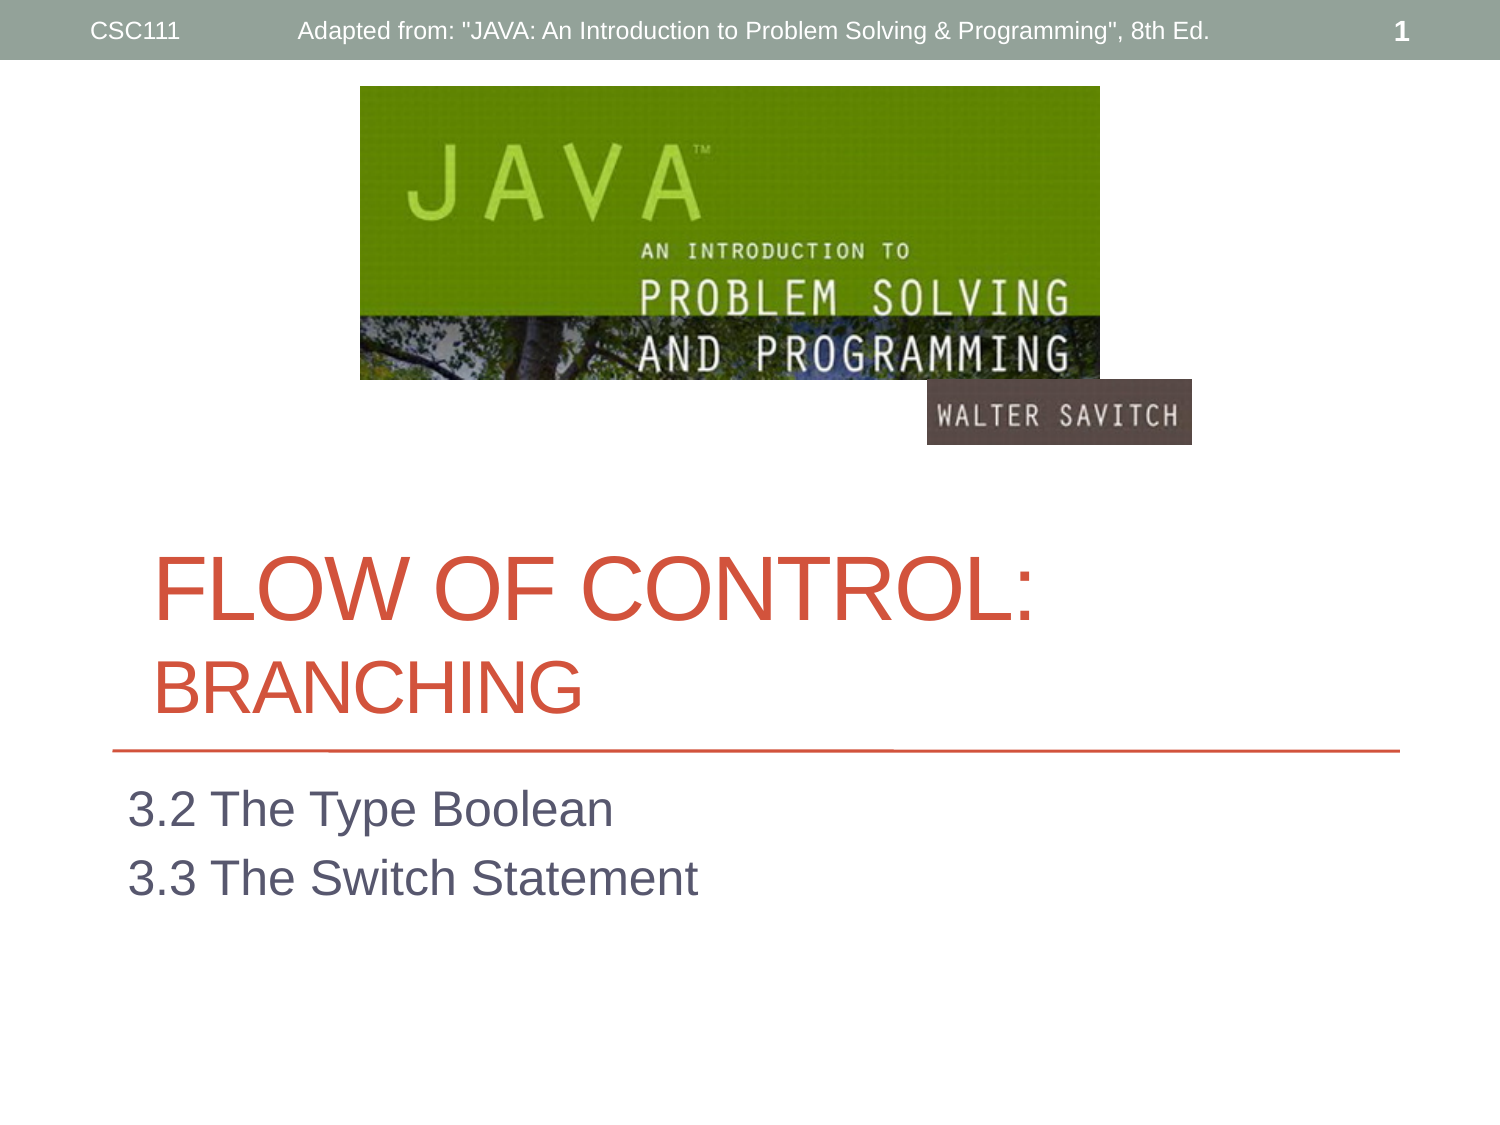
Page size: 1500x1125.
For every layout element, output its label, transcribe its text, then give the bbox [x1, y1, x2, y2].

picture [360, 86, 1192, 420]
subtitle 3.2 The Type Boolean 3.3 The Switch Statement [112, 768, 1163, 1056]
footer Adapted from: "JAVA: An Introduction to Problem Solving & Programming", 8th Ed. [272, 3, 1238, 57]
slide_number 1 [1250, 3, 1425, 57]
title Flow of Control: Branching [137, 420, 1425, 737]
slide_number CSC111 [75, 3, 272, 57]
